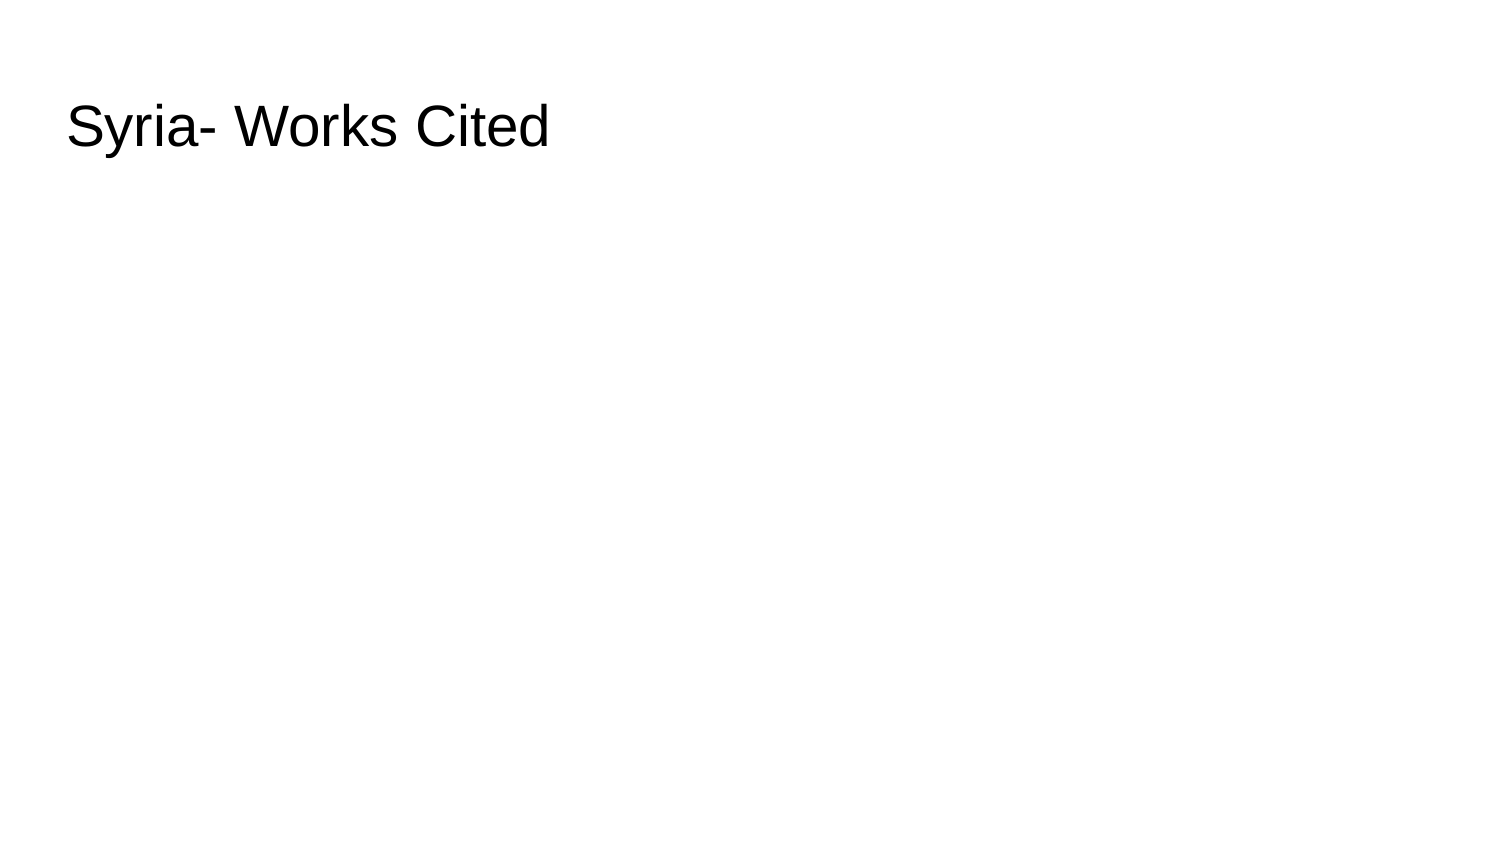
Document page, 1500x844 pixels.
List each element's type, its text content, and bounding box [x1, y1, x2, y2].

title Syria- Works Cited [51, 72, 1449, 167]
